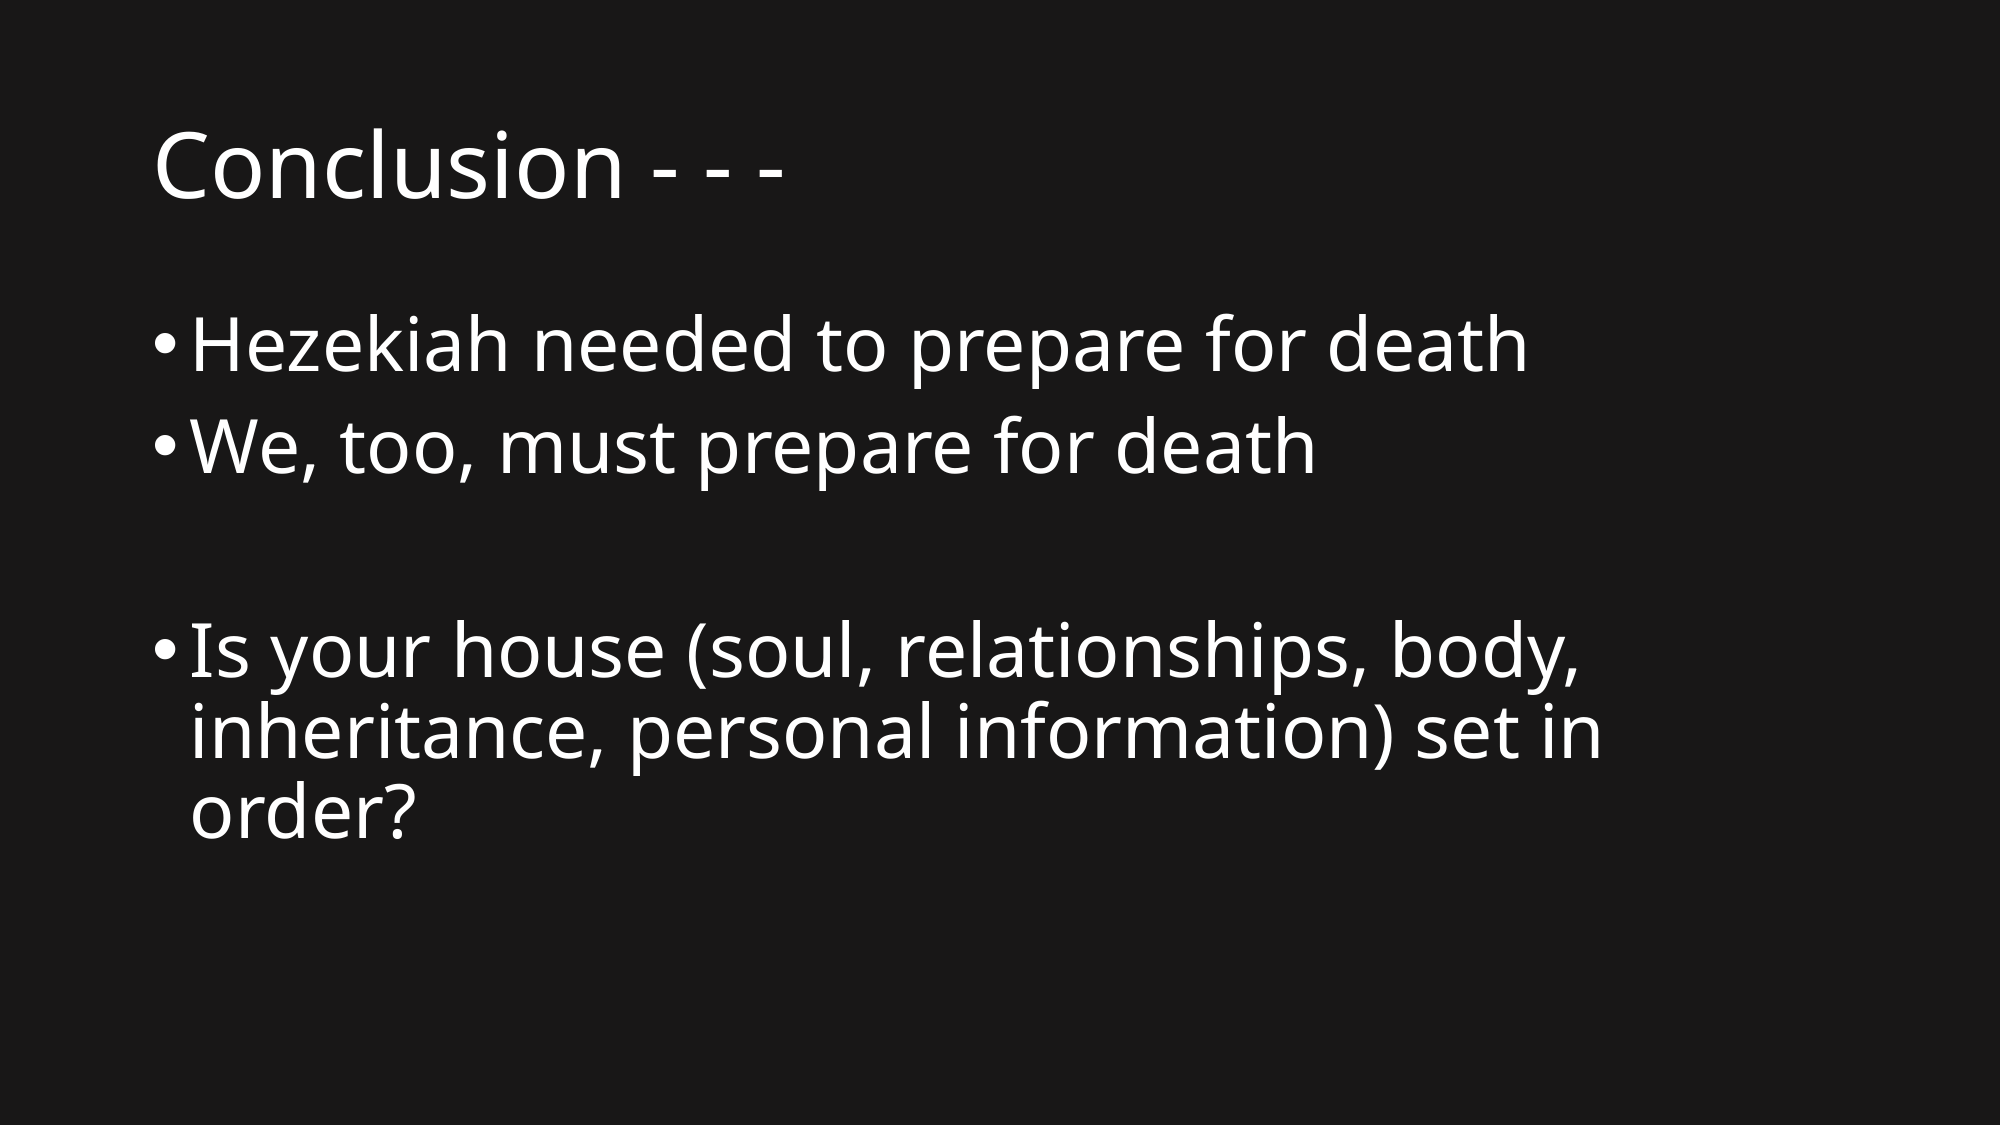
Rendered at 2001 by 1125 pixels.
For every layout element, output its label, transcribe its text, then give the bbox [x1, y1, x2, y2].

list Hezekiah needed to prepare for death We, too, must prepare for death Is your house (soul, relationships, body, inheritance, personal information) set in order? [137, 299, 1863, 1014]
title Conclusion - - - [137, 59, 1863, 278]
